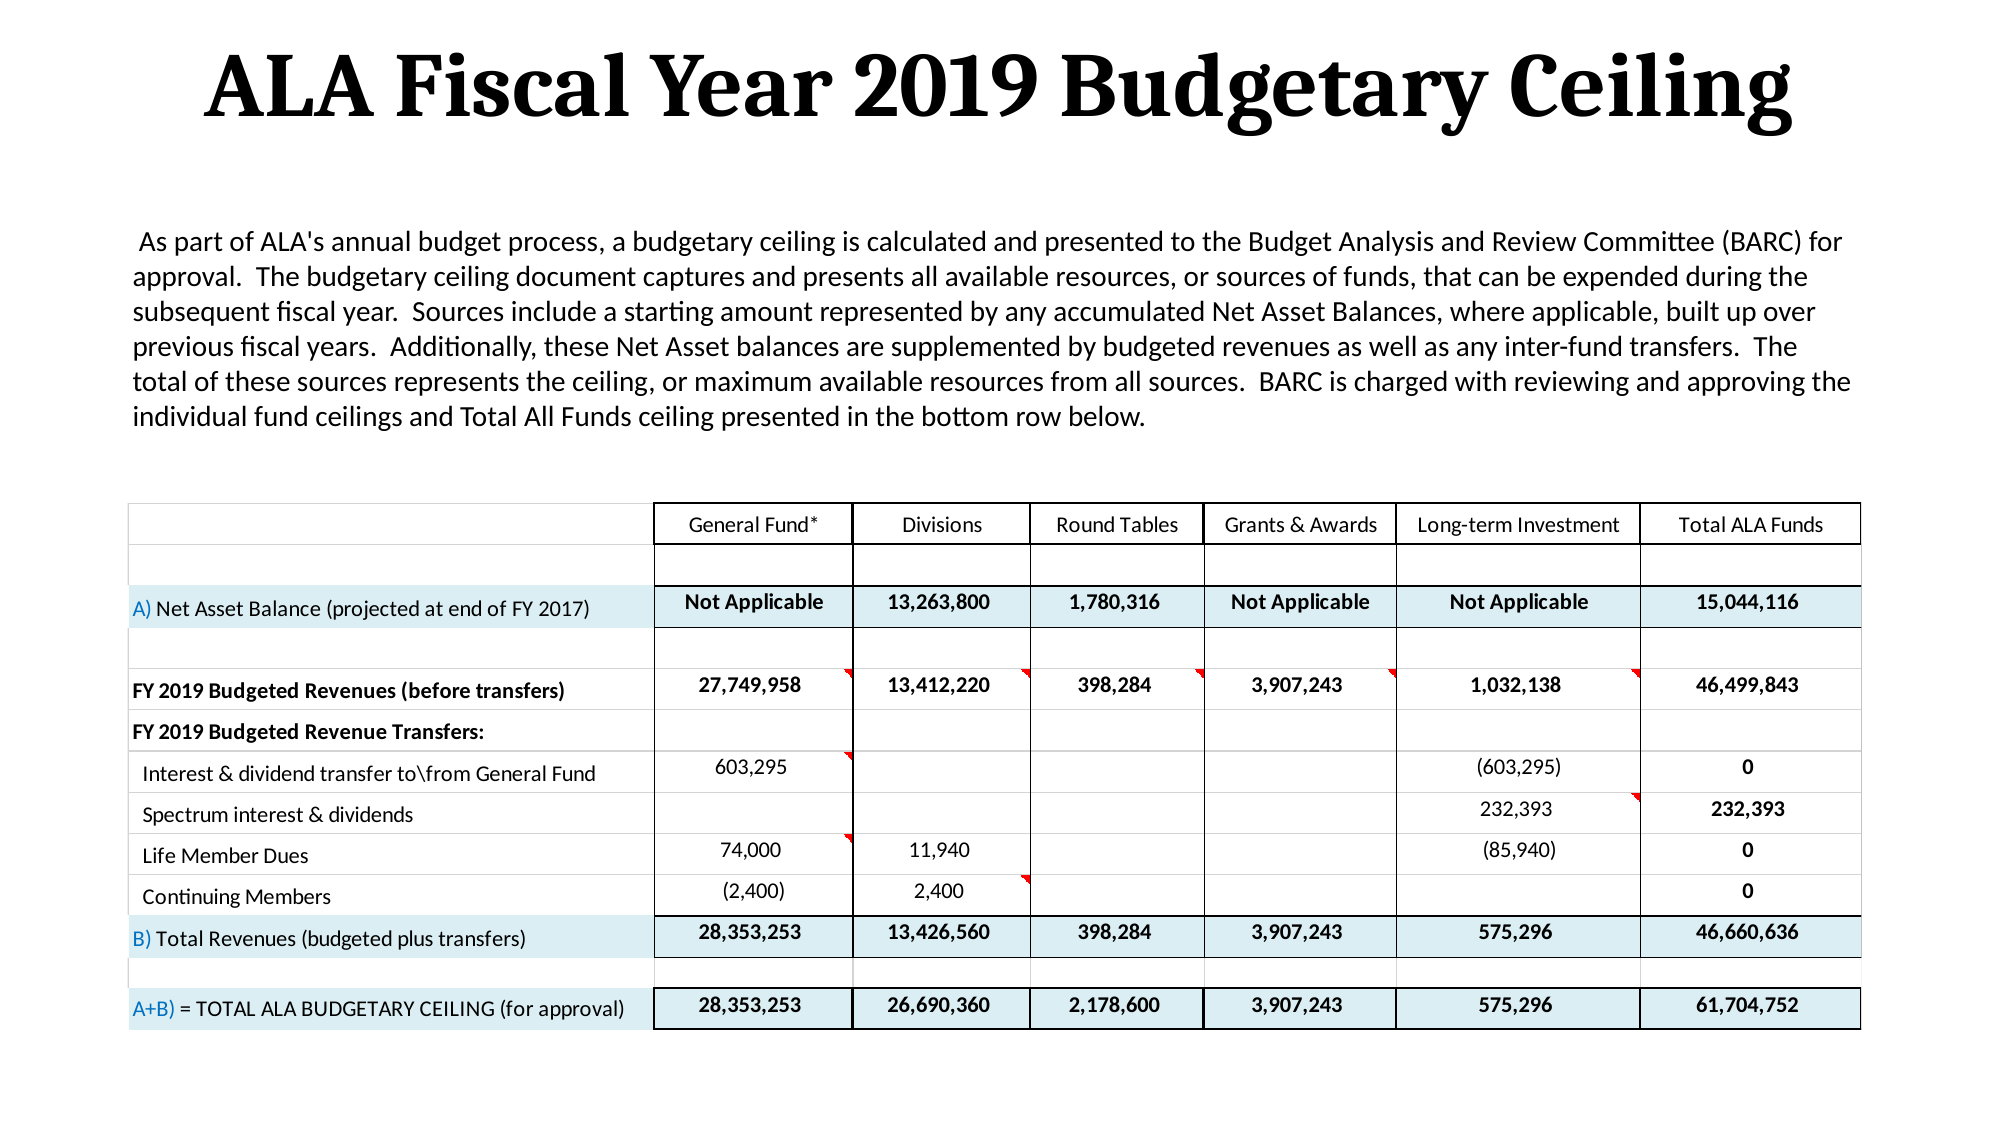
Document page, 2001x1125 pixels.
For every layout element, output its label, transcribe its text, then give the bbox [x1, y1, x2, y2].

title ALA Fiscal Year 2019 Budgetary Ceiling [137, 19, 1863, 154]
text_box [127, 502, 1863, 1031]
text_box As part of ALA's annual budget process, a budgetary ceiling is calculated and presented to the Budget Analysis and Review Committee (BARC) for approval. The budgetary ceiling document captures and presents all available resources, or sources of funds, that can be expended during the subsequent fiscal year. Sources include a starting amount represented by any accumulated Net Asset Balances, where applicable, built up over previous fiscal years. Additionally, these Net Asset balances are supplemented by budgeted revenues as well as any inter-fund transfers. The total of these sources represents the ceiling, or maximum available resources from all sources. BARC is charged with reviewing and approving the individual fund ceilings and Total All Funds ceiling presented in the bottom row below. [117, 214, 1873, 440]
